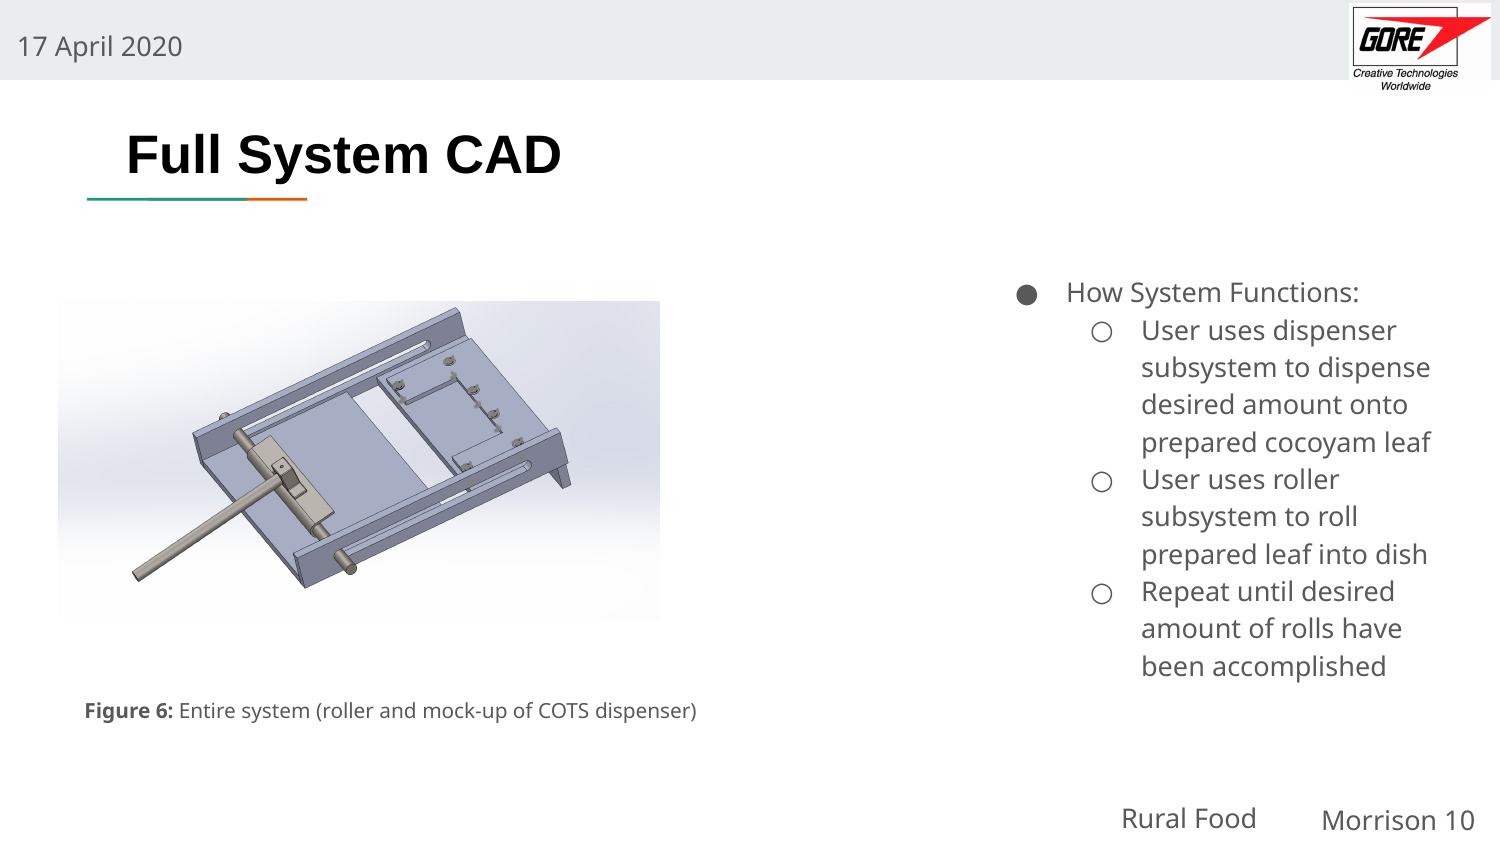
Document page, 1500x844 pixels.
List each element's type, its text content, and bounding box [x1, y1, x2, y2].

text_box How System Functions: User uses dispenser subsystem to dispense desired amount onto prepared cocoyam leaf User uses roller subsystem to roll prepared leaf into dish Repeat until desired amount of rolls have been accomplished [976, 256, 1460, 664]
text_box 17 April 2020 [1, 9, 283, 56]
text_box Figure 6: Entire system (roller and mock-up of COTS dispenser) [69, 679, 717, 735]
picture [1349, 3, 1491, 92]
picture [57, 263, 992, 657]
text_box Morrison 10 [1298, 783, 1491, 836]
text_box Rural Food Processing [976, 781, 1273, 828]
title Full System CAD [111, 104, 1373, 264]
